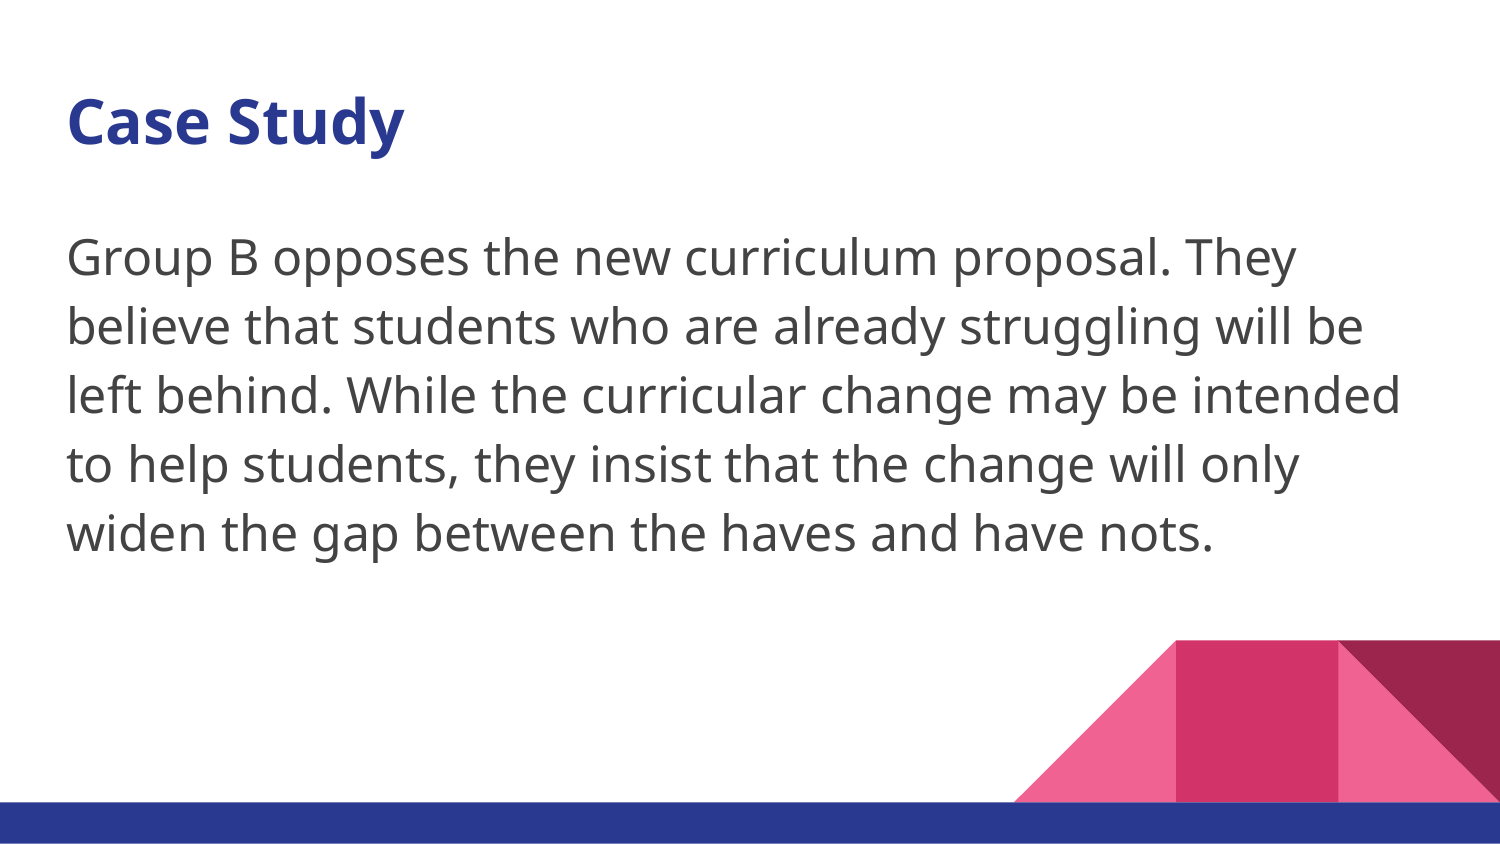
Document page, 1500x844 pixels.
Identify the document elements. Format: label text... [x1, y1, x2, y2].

title Case Study [51, 67, 1449, 167]
list Group B opposes the new curriculum proposal. They believe that students who are already struggling will be left behind. While the curricular change may be intended to help students, they insist that the change will only widen the gap between the haves and have nots. [51, 201, 1449, 750]
